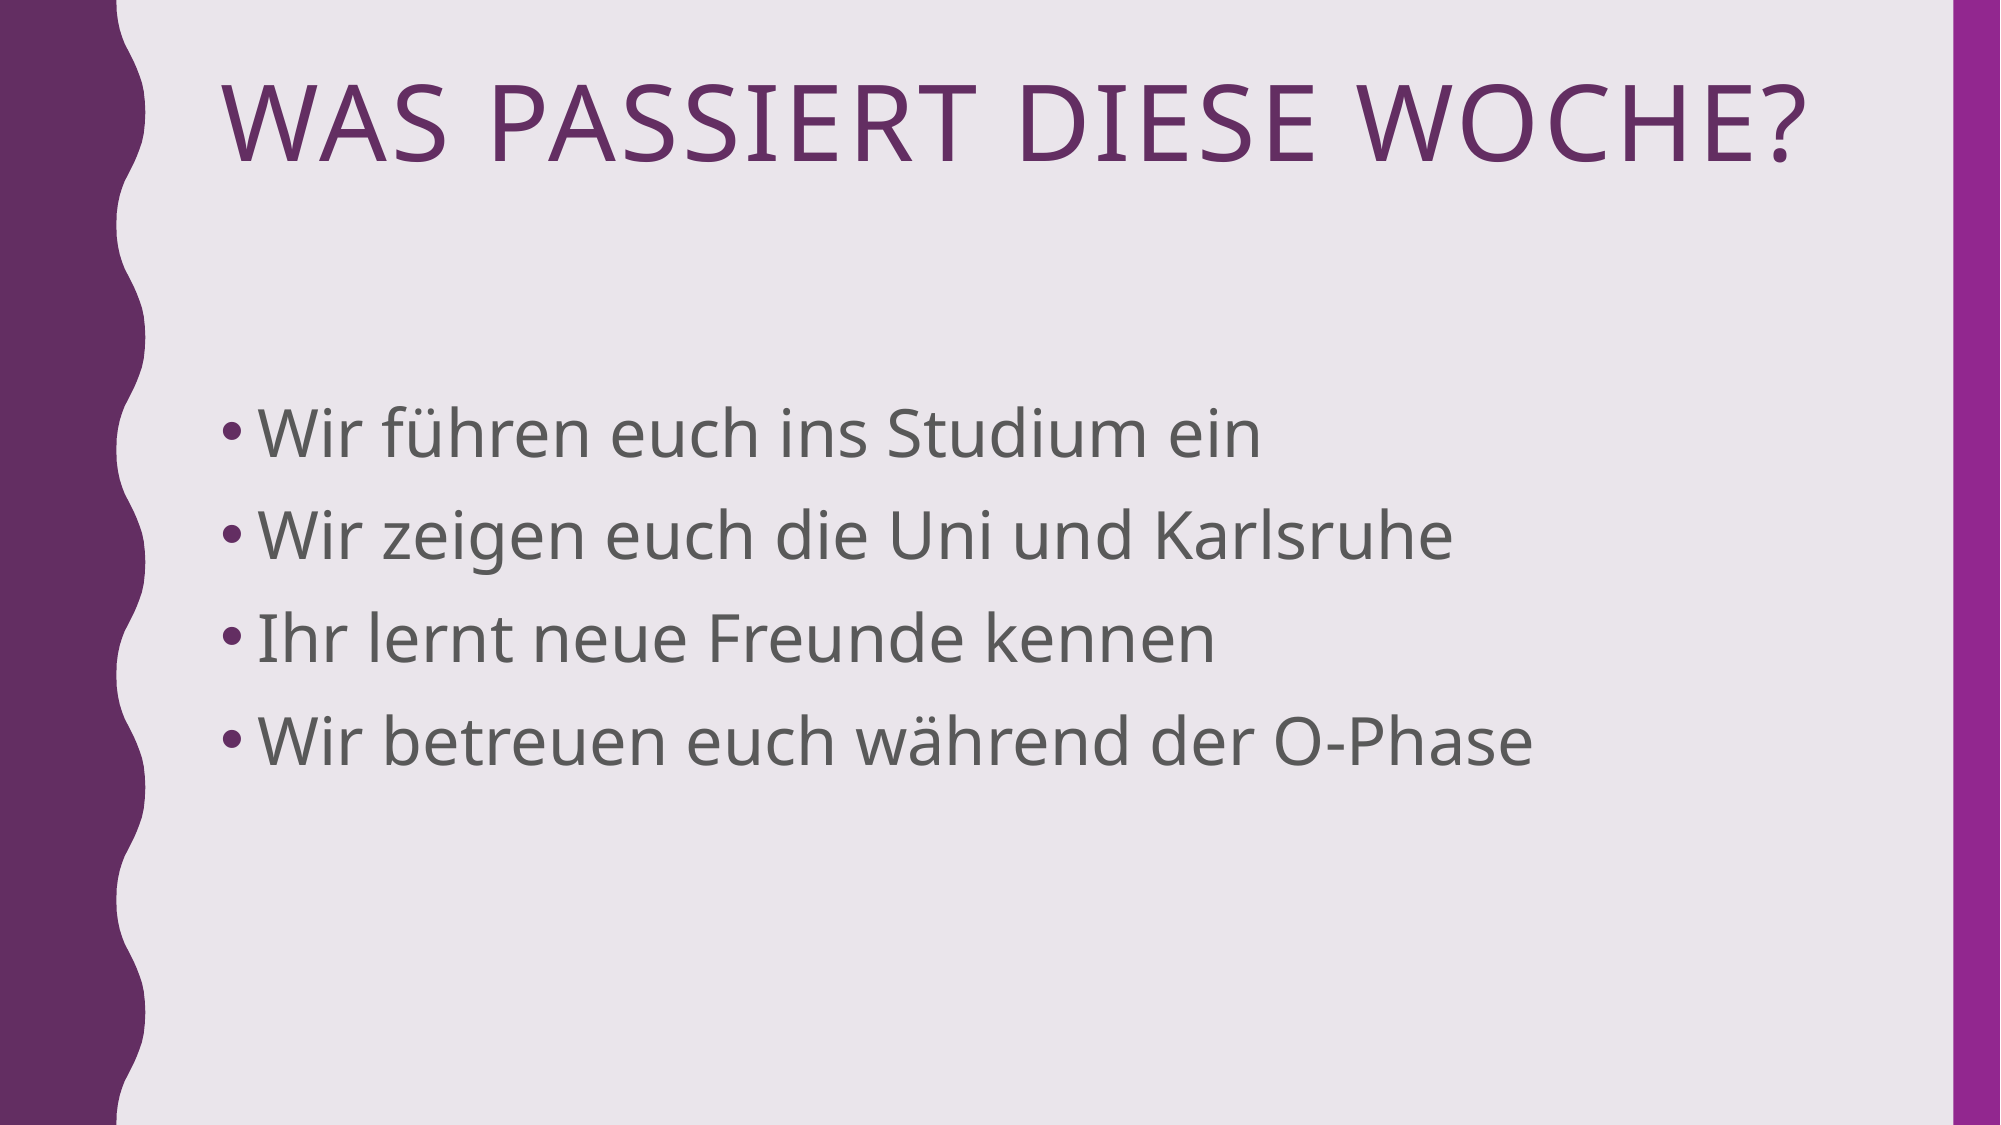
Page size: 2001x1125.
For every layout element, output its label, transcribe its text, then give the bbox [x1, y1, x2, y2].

list Wir führen euch ins Studium ein Wir zeigen euch die Uni und Karlsruhe Ihr lernt neue Freunde kennen Wir betreuen euch während der O-Phase [205, 375, 1875, 965]
title Was passiert diese Woche? [205, 62, 1875, 308]
